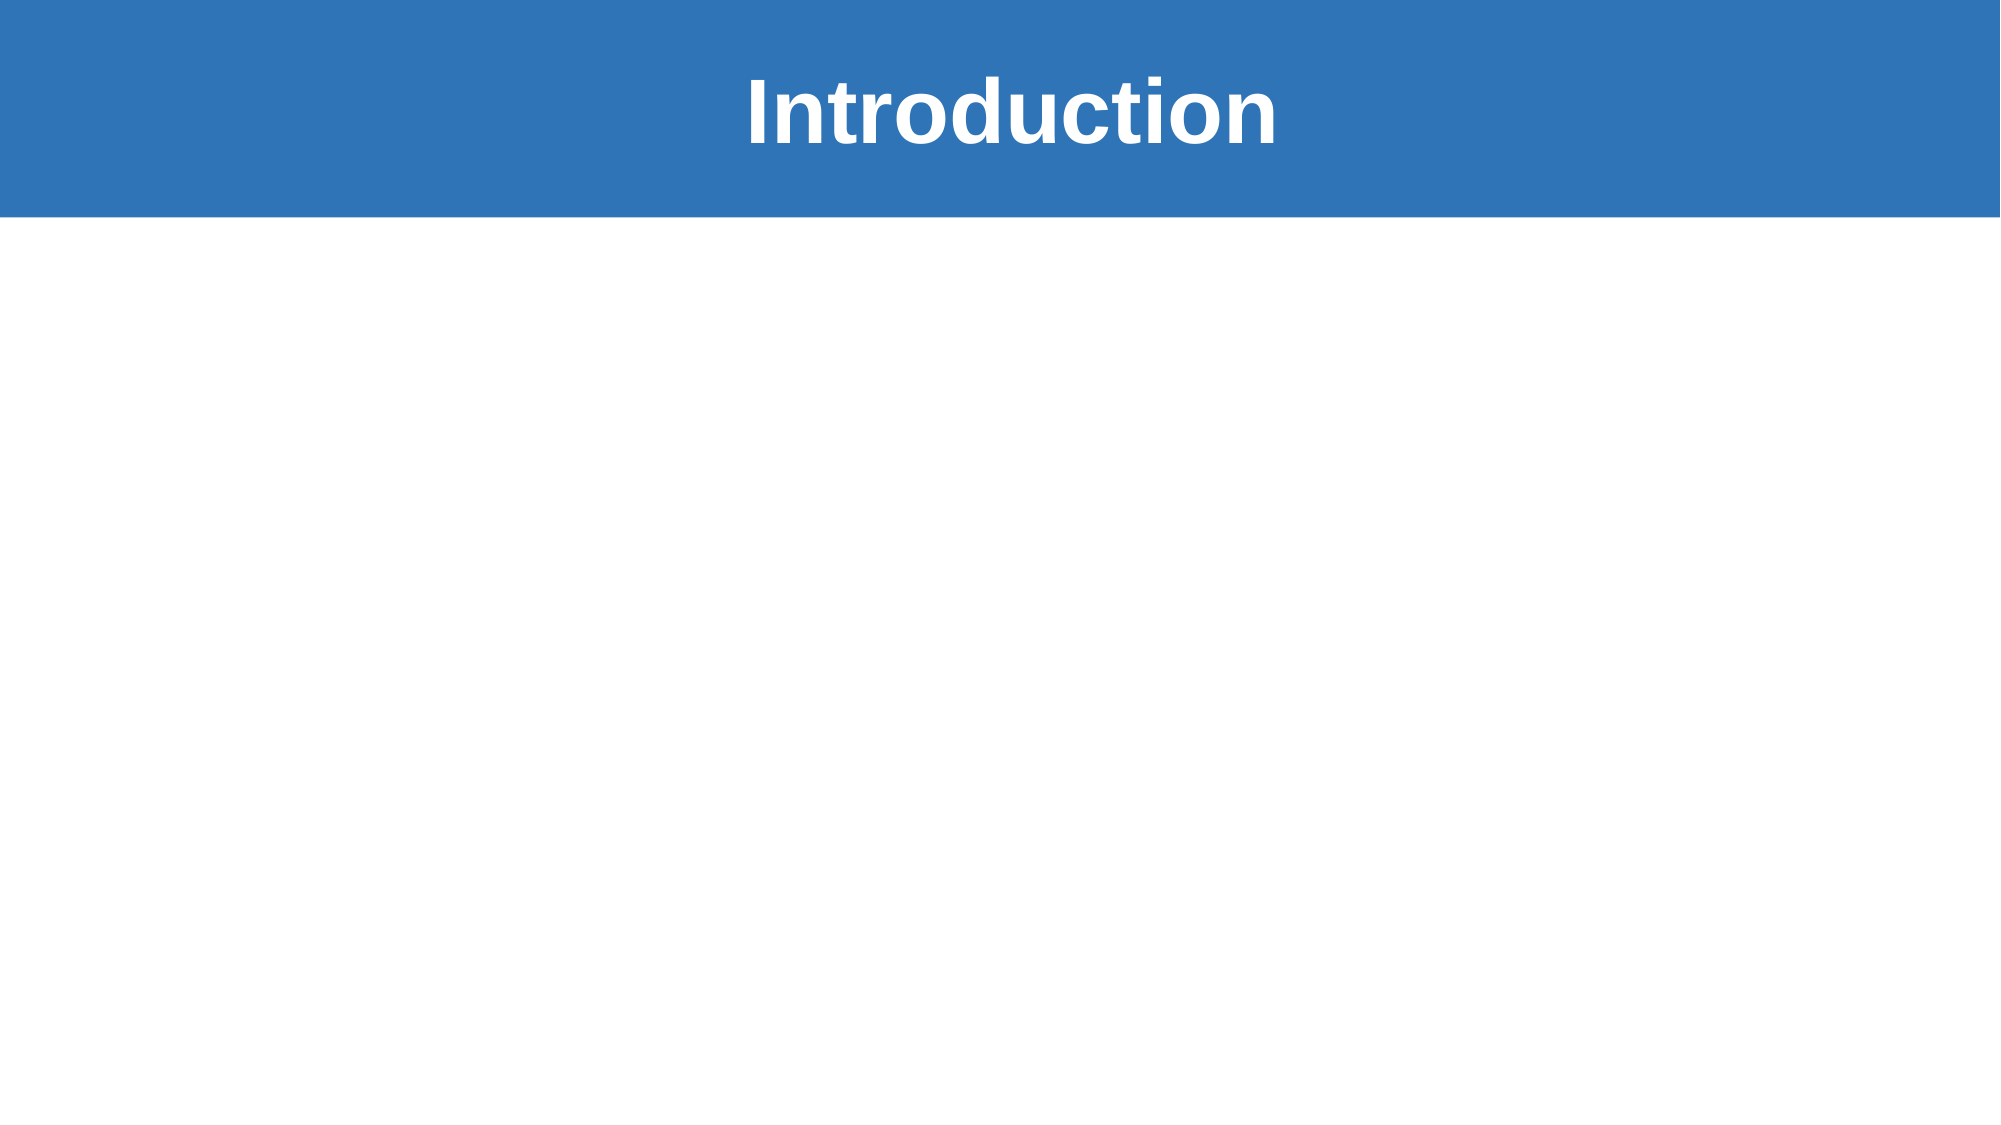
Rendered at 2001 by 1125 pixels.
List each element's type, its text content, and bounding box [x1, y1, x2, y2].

title Introduction [196, 22, 1830, 205]
